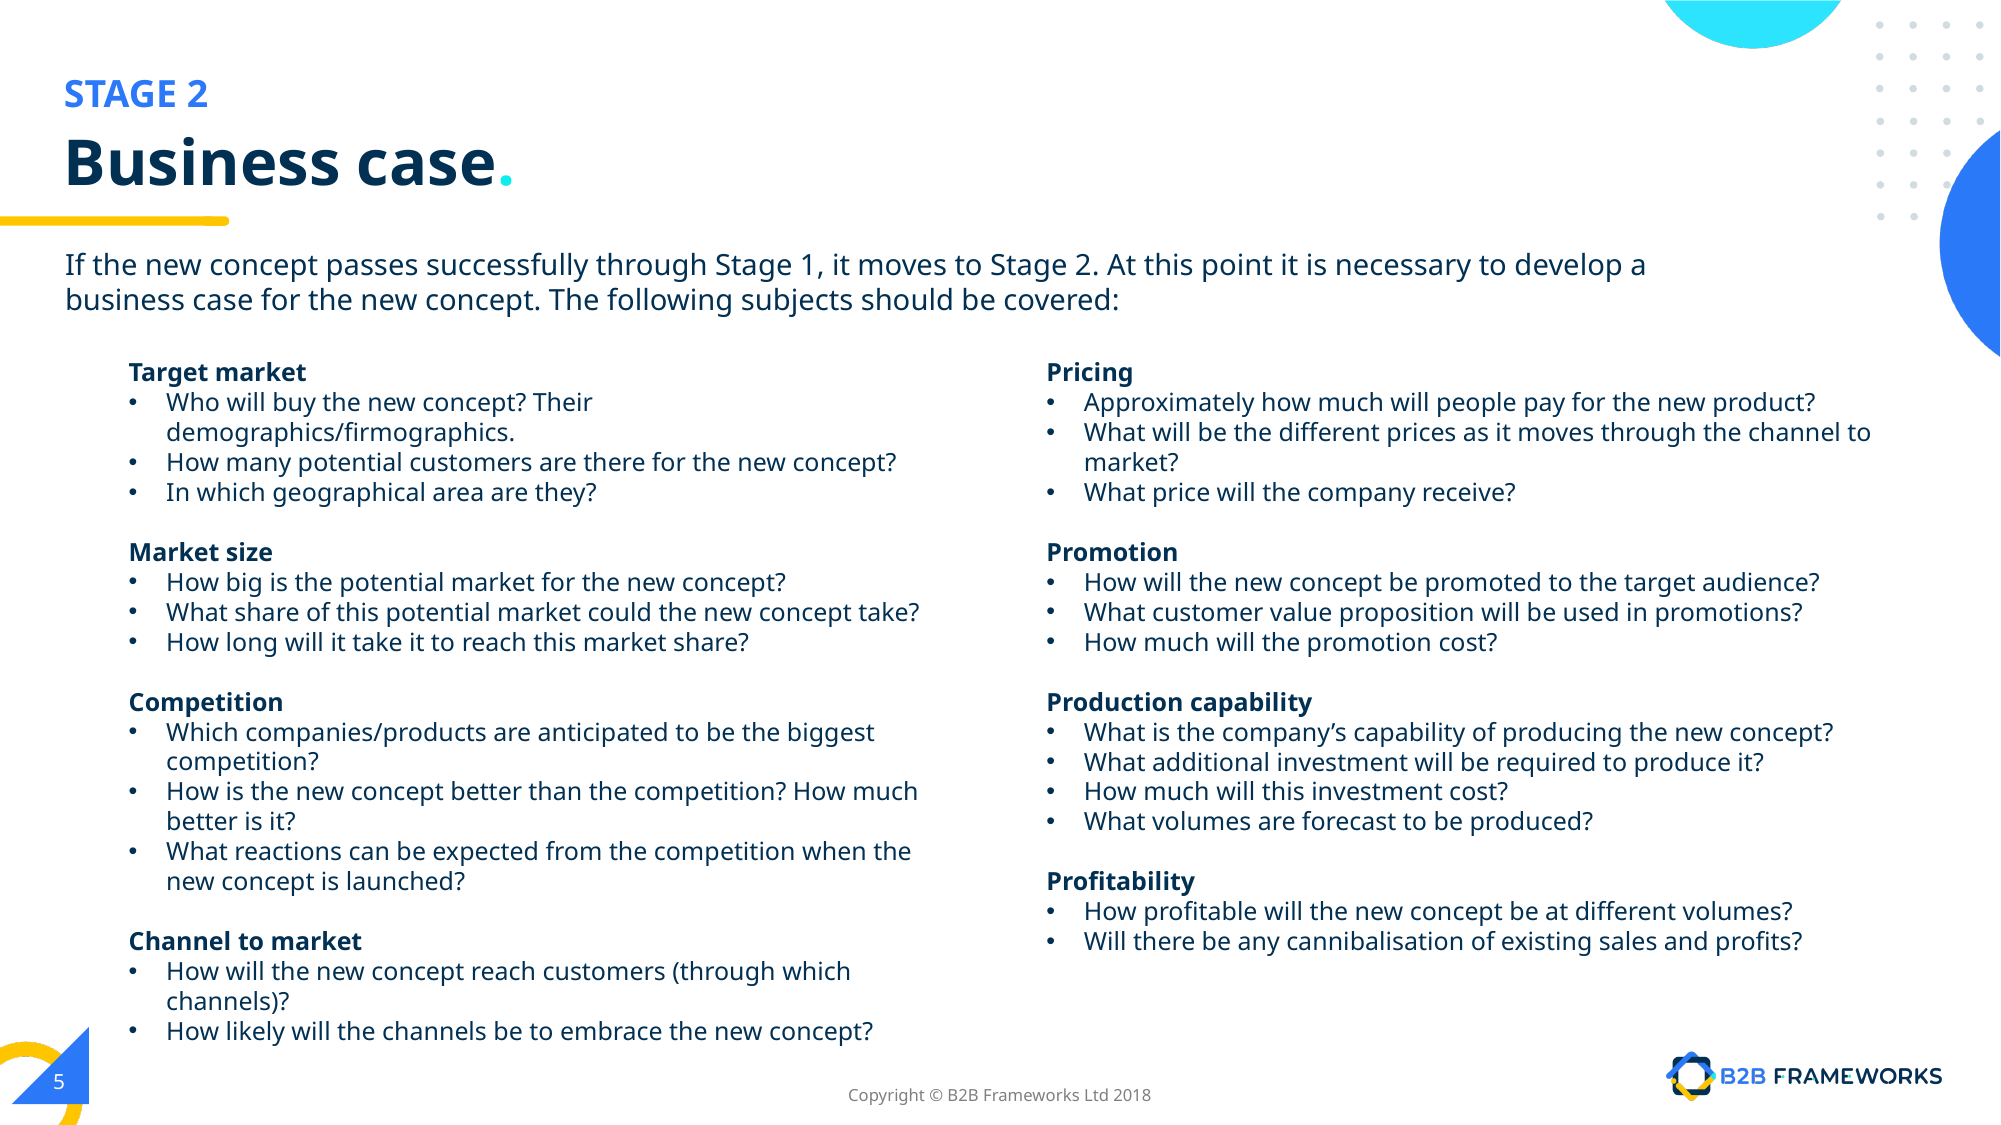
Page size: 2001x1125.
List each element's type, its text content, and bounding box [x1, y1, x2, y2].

text_box If the new concept passes successfully through Stage 1, it moves to Stage 2. At this point it is necessary to develop a business case for the new concept. The following subjects should be covered: [50, 238, 1678, 359]
text_box Pricing Approximately how much will people pay for the new product? What will be the different prices as it moves through the channel to market? What price will the company receive? Promotion How will the new concept be promoted to the target audience? What customer value proposition will be used in promotions? How much will the promotion cost? Production capability What is the company’s capability of producing the new concept? What additional investment will be required to produce it? How much will this investment cost? What volumes are forecast to be produced? Profitability How profitable will the new concept be at different volumes? Will there be any cannibalisation of existing sales and profits? [1031, 349, 1945, 993]
picture [1658, 1, 1851, 54]
footer Copyright © B2B Frameworks Ltd 2018 [662, 1065, 1338, 1125]
slide_number ‹#› [38, 1052, 488, 1113]
title Business case. [49, 123, 1302, 207]
picture [1655, 1040, 1952, 1111]
picture [1932, 118, 2001, 372]
text_box Target market Who will buy the new concept? Their demographics/firmographics. How many potential customers are there for the new concept? In which geographical area are they? Market size How big is the potential market for the new concept? What share of this potential market could the new concept take? How long will it take it to reach this market share? Competition Which companies/products are anticipated to be the biggest competition? How is the new concept better than the competition? How much better is it? What reactions can be expected from the competition when the new concept is launched? Channel to market How will the new concept reach customers (through which channels)? How likely will the channels be to embrace the new concept? [113, 349, 965, 1083]
picture [0, 1041, 84, 1125]
